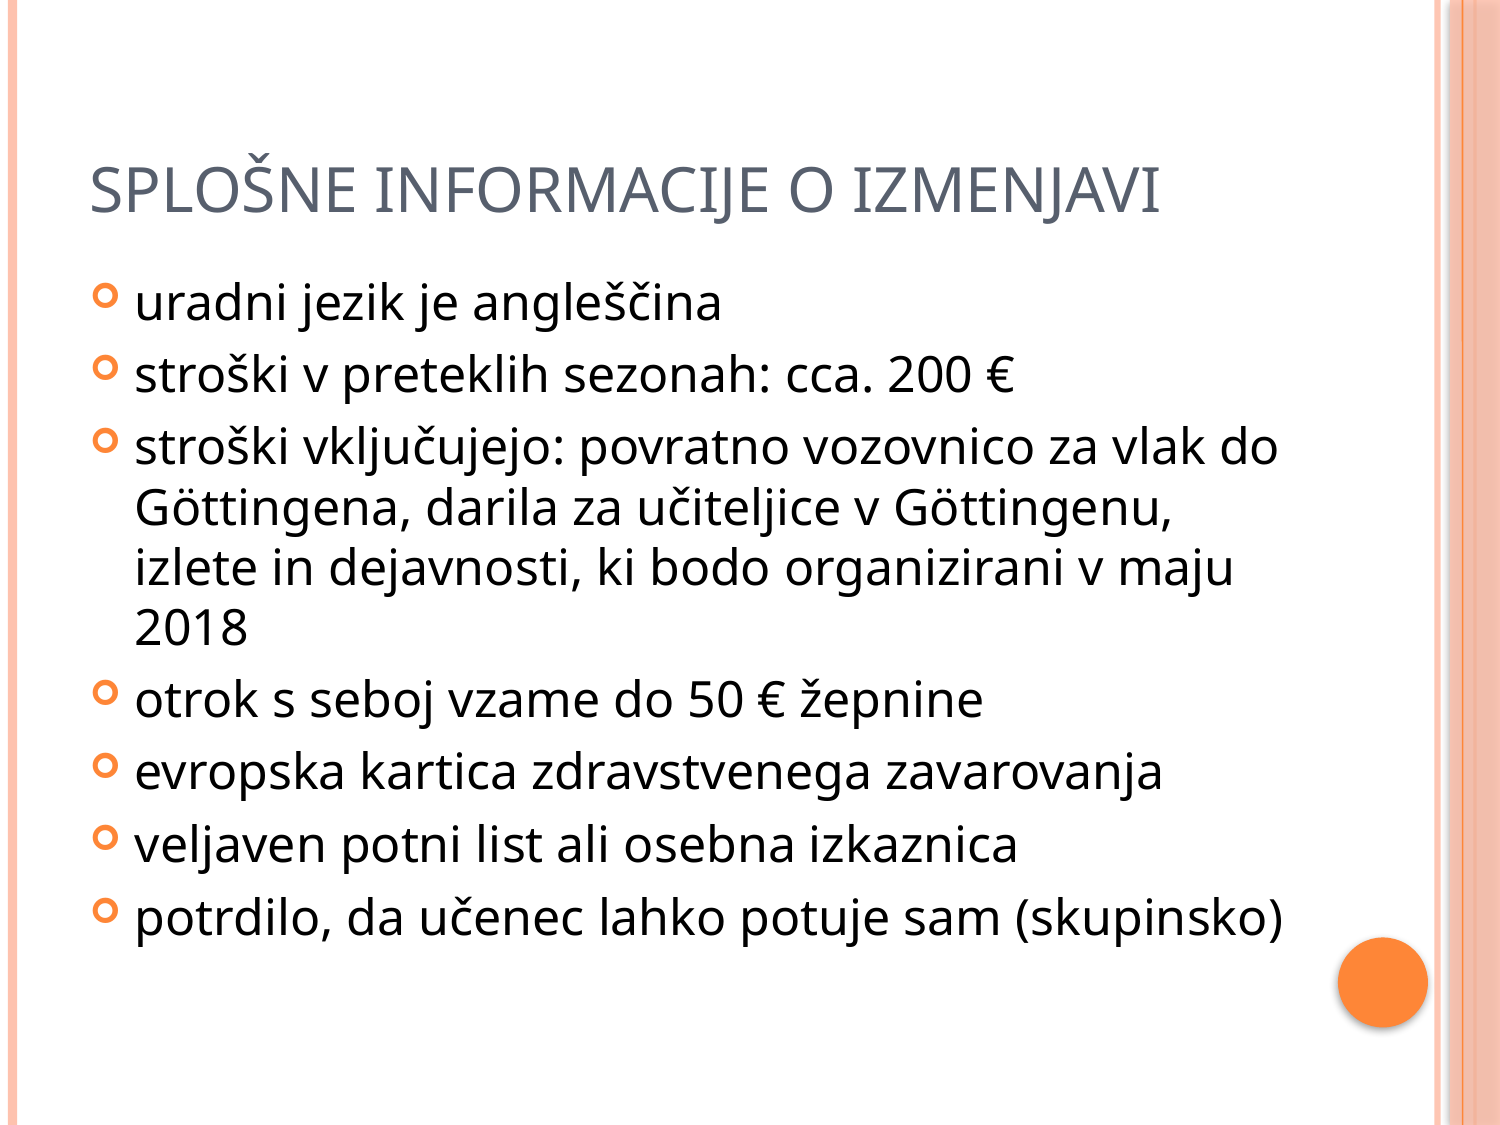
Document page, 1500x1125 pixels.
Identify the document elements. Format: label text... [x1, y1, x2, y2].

list uradni jezik je angleščina stroški v preteklih sezonah: cca. 200 € stroški vključujejo: povratno vozovnico za vlak do Göttingena, darila za učiteljice v Göttingenu, izlete in dejavnosti, ki bodo organizirani v maju 2018 otrok s seboj vzame do 50 € žepnine evropska kartica zdravstvenega zavarovanja veljaven potni list ali osebna izkaznica potrdilo, da učenec lahko potuje sam (skupinsko) [75, 262, 1300, 1062]
title Splošne informacije o izmenjavi [75, 45, 1300, 233]
